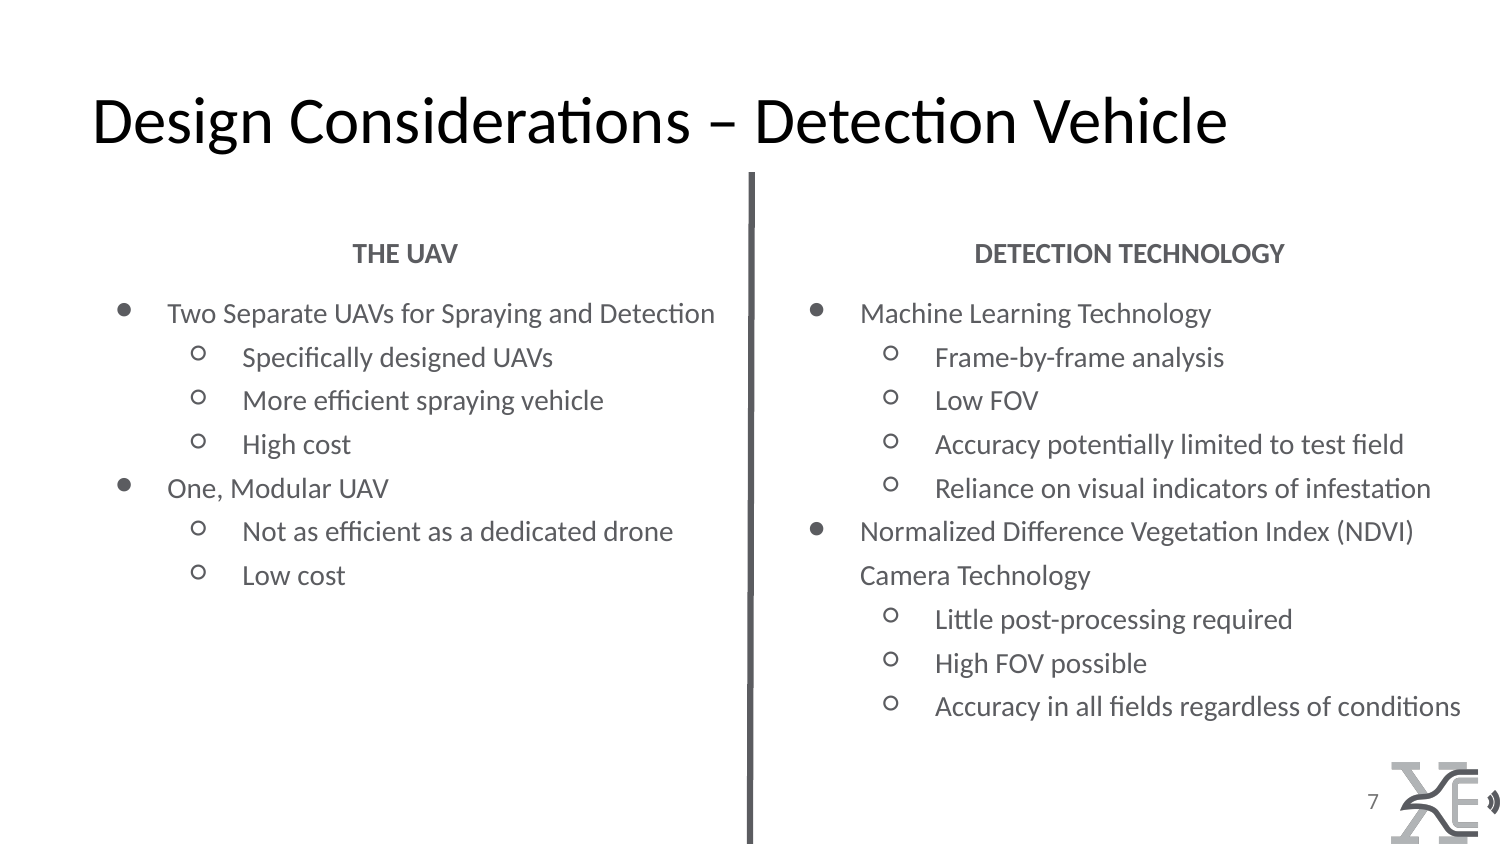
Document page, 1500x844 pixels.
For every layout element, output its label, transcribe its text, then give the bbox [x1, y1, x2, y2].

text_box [749, 171, 753, 844]
title Design Considerations – Detection Vehicle [77, 46, 1427, 173]
picture [1358, 762, 1500, 844]
list DETECTION TECHNOLOGY Machine Learning Technology Frame-by-frame analysis Low FOV Accuracy potentially limited to test field Reliance on visual indicators of infestation Normalized Difference Vegetation Index (NDVI) Camera Technology Little post-processing required High FOV possible Accuracy in all fields regardless of conditions [770, 210, 1490, 655]
list THE UAV Two Separate UAVs for Spraying and Detection Specifically designed UAVs More efficient spraying vehicle High cost One, Modular UAV Not as efficient as a dedicated drone Low cost [77, 210, 734, 655]
slide_number 7 [1304, 770, 1395, 836]
